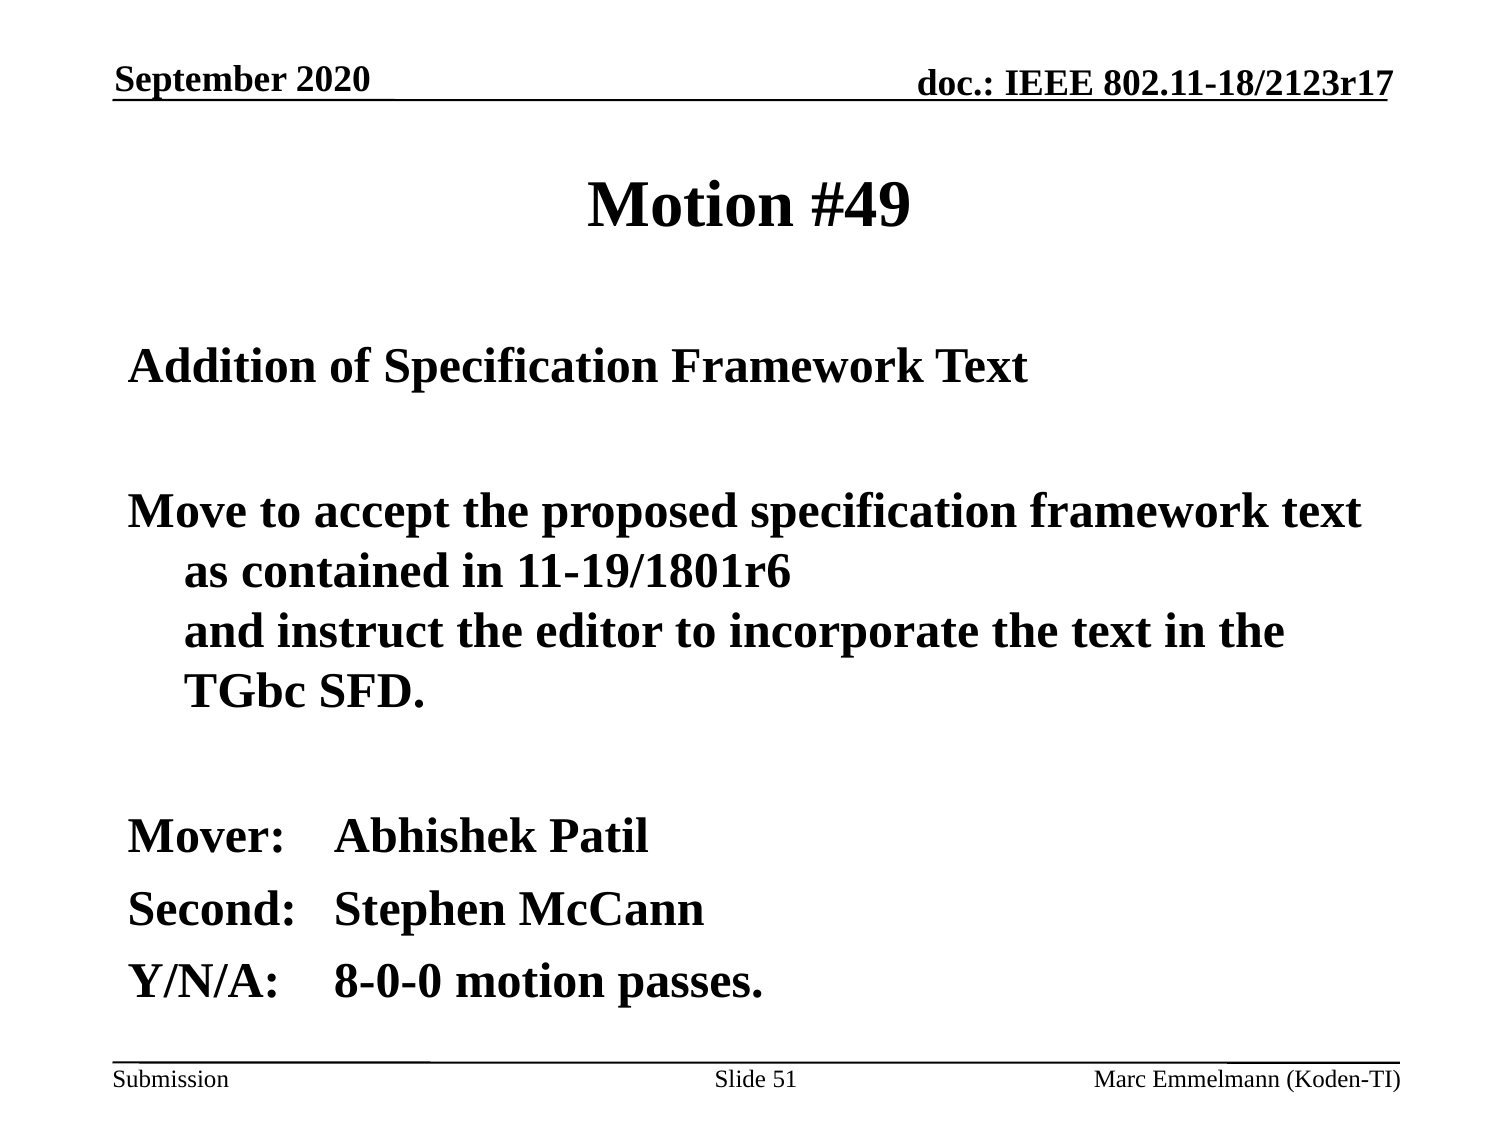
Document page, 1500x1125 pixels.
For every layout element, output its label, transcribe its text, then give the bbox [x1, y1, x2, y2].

footer Marc Emmelmann (Koden-TI) [878, 1061, 1402, 1093]
slide_number Slide 51 [712, 1061, 800, 1123]
title Motion #49 [112, 112, 1388, 288]
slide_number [114, 54, 423, 100]
list Addition of Specification Framework Text Move to accept the proposed specification framework text as contained in 11-19/1801r6 and instruct the editor to incorporate the text in the TGbc SFD. Mover: Abhishek Patil Second: Stephen McCann Y/N/A: 8-0-0 motion passes. [112, 324, 1388, 1000]
